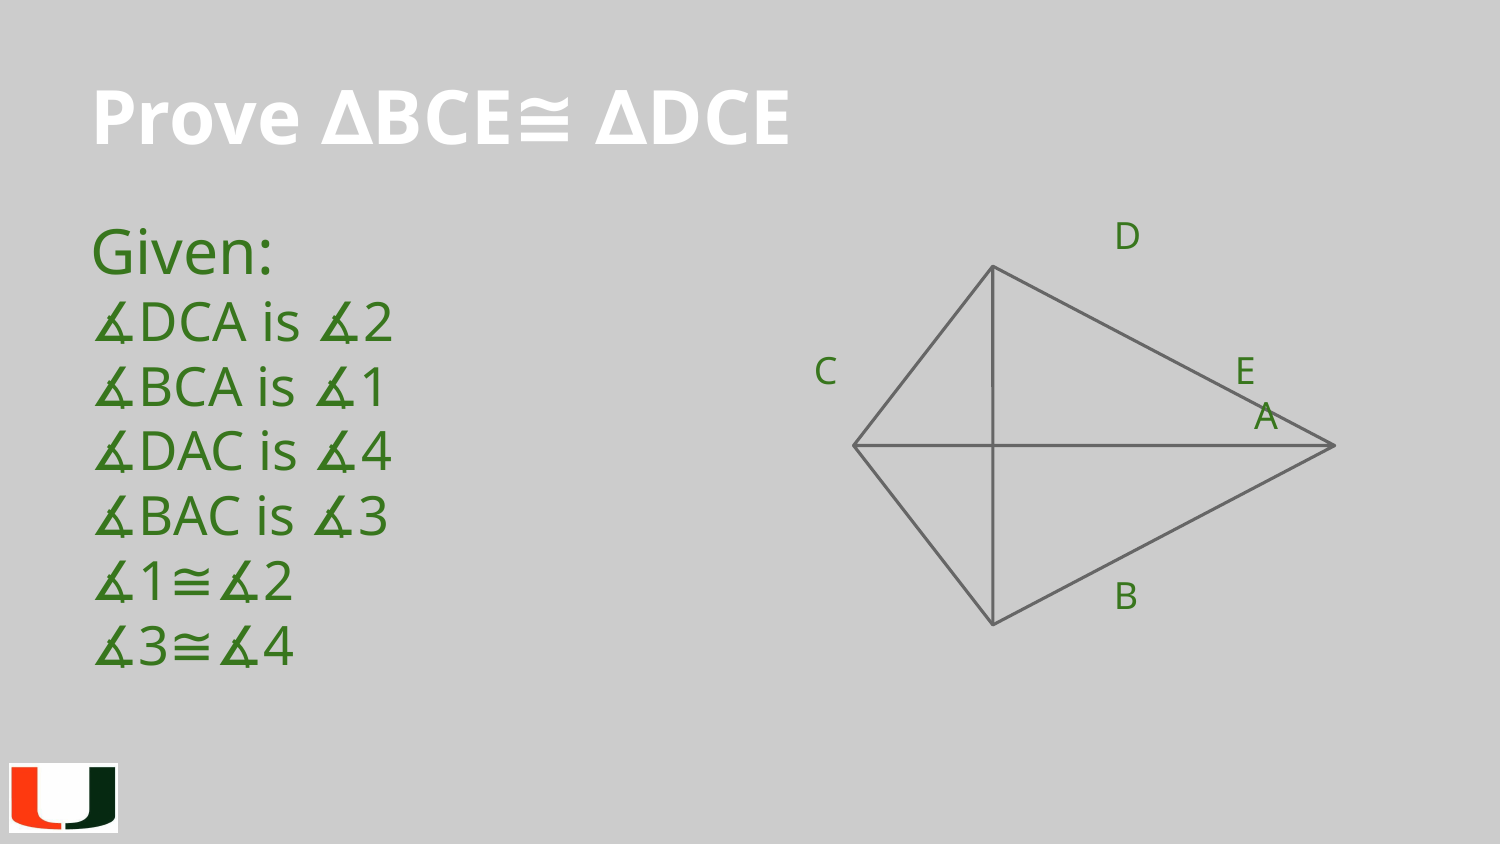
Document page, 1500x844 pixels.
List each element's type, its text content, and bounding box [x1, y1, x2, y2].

list D C E A B [769, 196, 1425, 808]
picture [9, 763, 118, 833]
list Given: ∡DCA is ∡2 ∡BCA is ∡1 ∡DAC is ∡4 ∡BAC is ∡3 ∡1≅∡2 ∡3≅∡4 [75, 196, 731, 808]
title Prove ∆BCE≅ ∆DCE [75, 33, 1425, 175]
